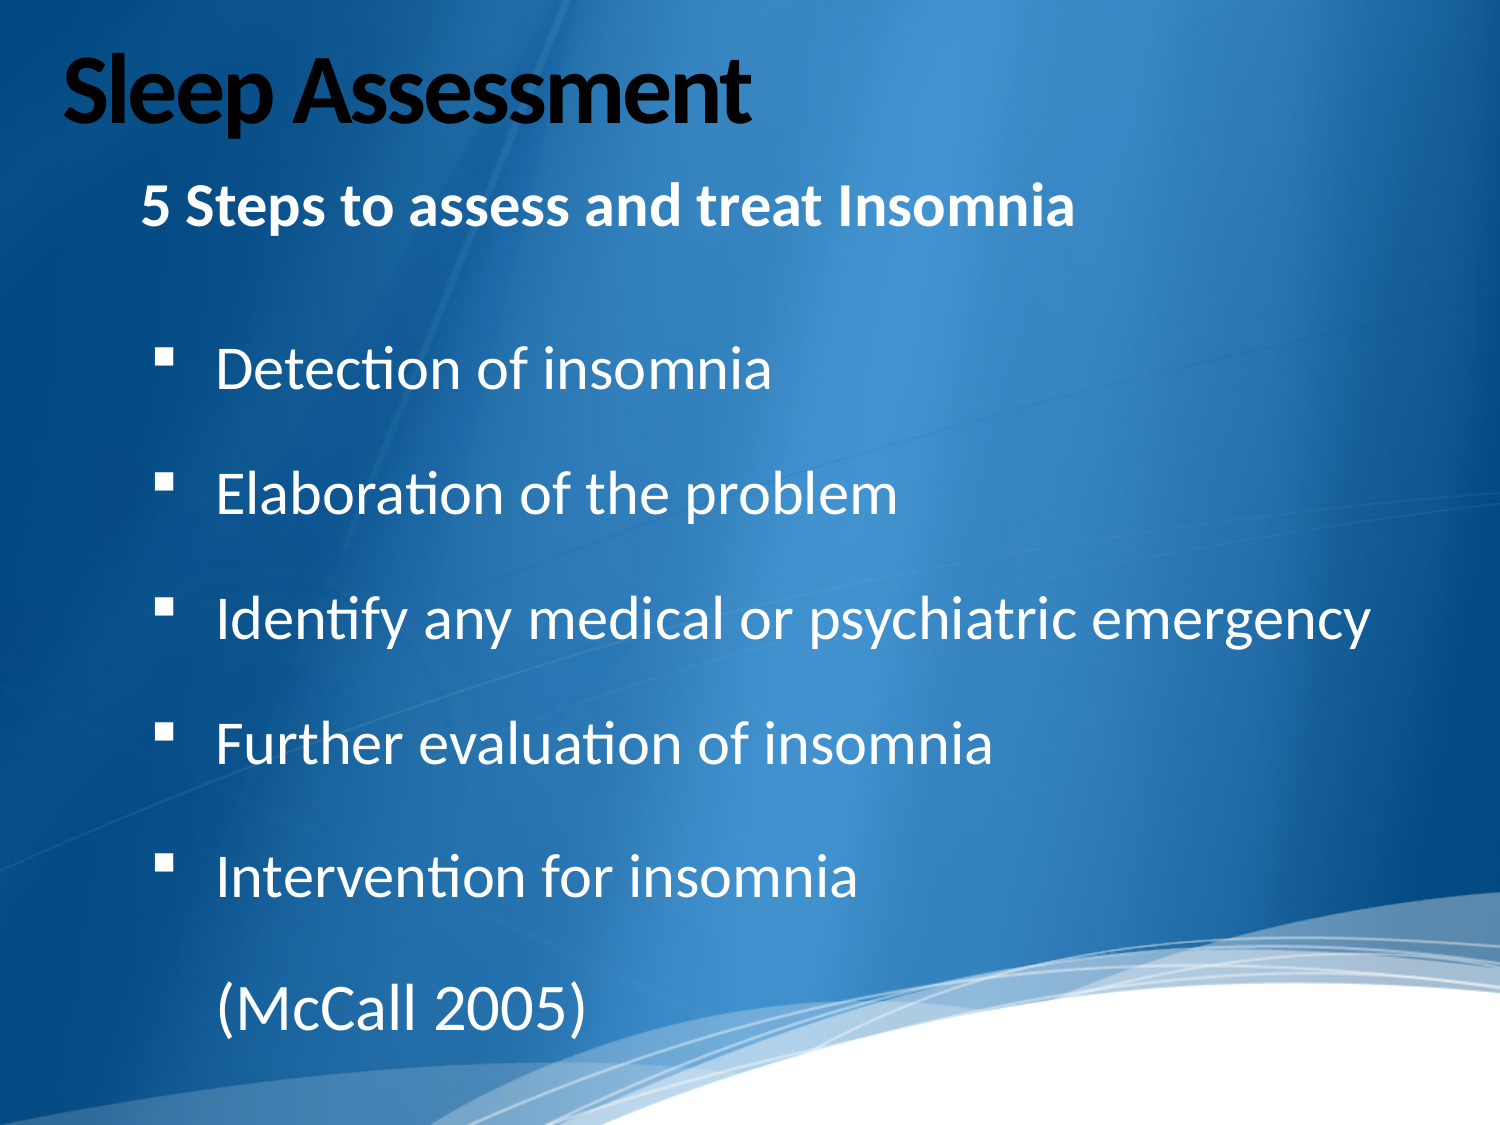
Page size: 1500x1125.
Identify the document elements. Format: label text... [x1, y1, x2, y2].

list 5 Steps to assess and treat Insomnia Detection of insomnia Elaboration of the problem Identify any medical or psychiatric emergency Further evaluation of insomnia Intervention for insomnia (McCall 2005) [64, 172, 1440, 1070]
picture [0, 0, 1500, 1125]
title Sleep Assessment [62, 37, 1438, 147]
